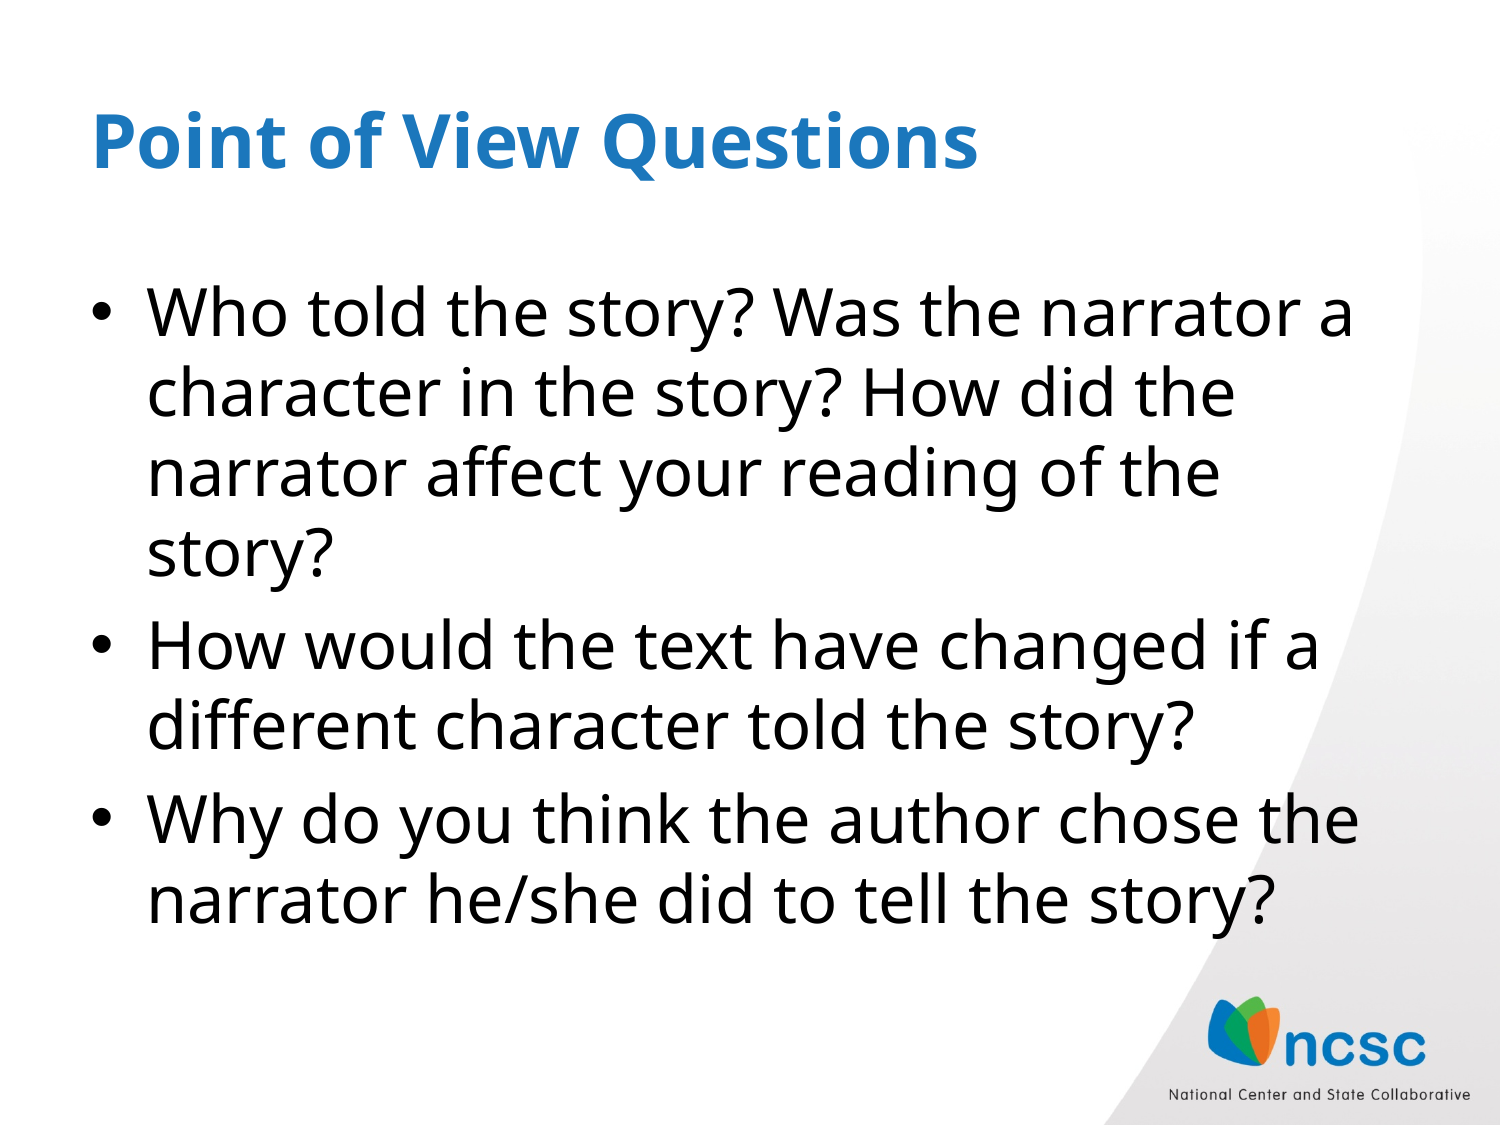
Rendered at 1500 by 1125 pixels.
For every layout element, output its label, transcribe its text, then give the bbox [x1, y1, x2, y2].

list Who told the story? Was the narrator a character in the story? How did the narrator affect your reading of the story? How would the text have changed if a different character told the story? Why do you think the author chose the narrator he/she did to tell the story? [74, 262, 1426, 1006]
title Point of View Questions [74, 44, 1426, 233]
picture [0, 0, 1500, 1125]
